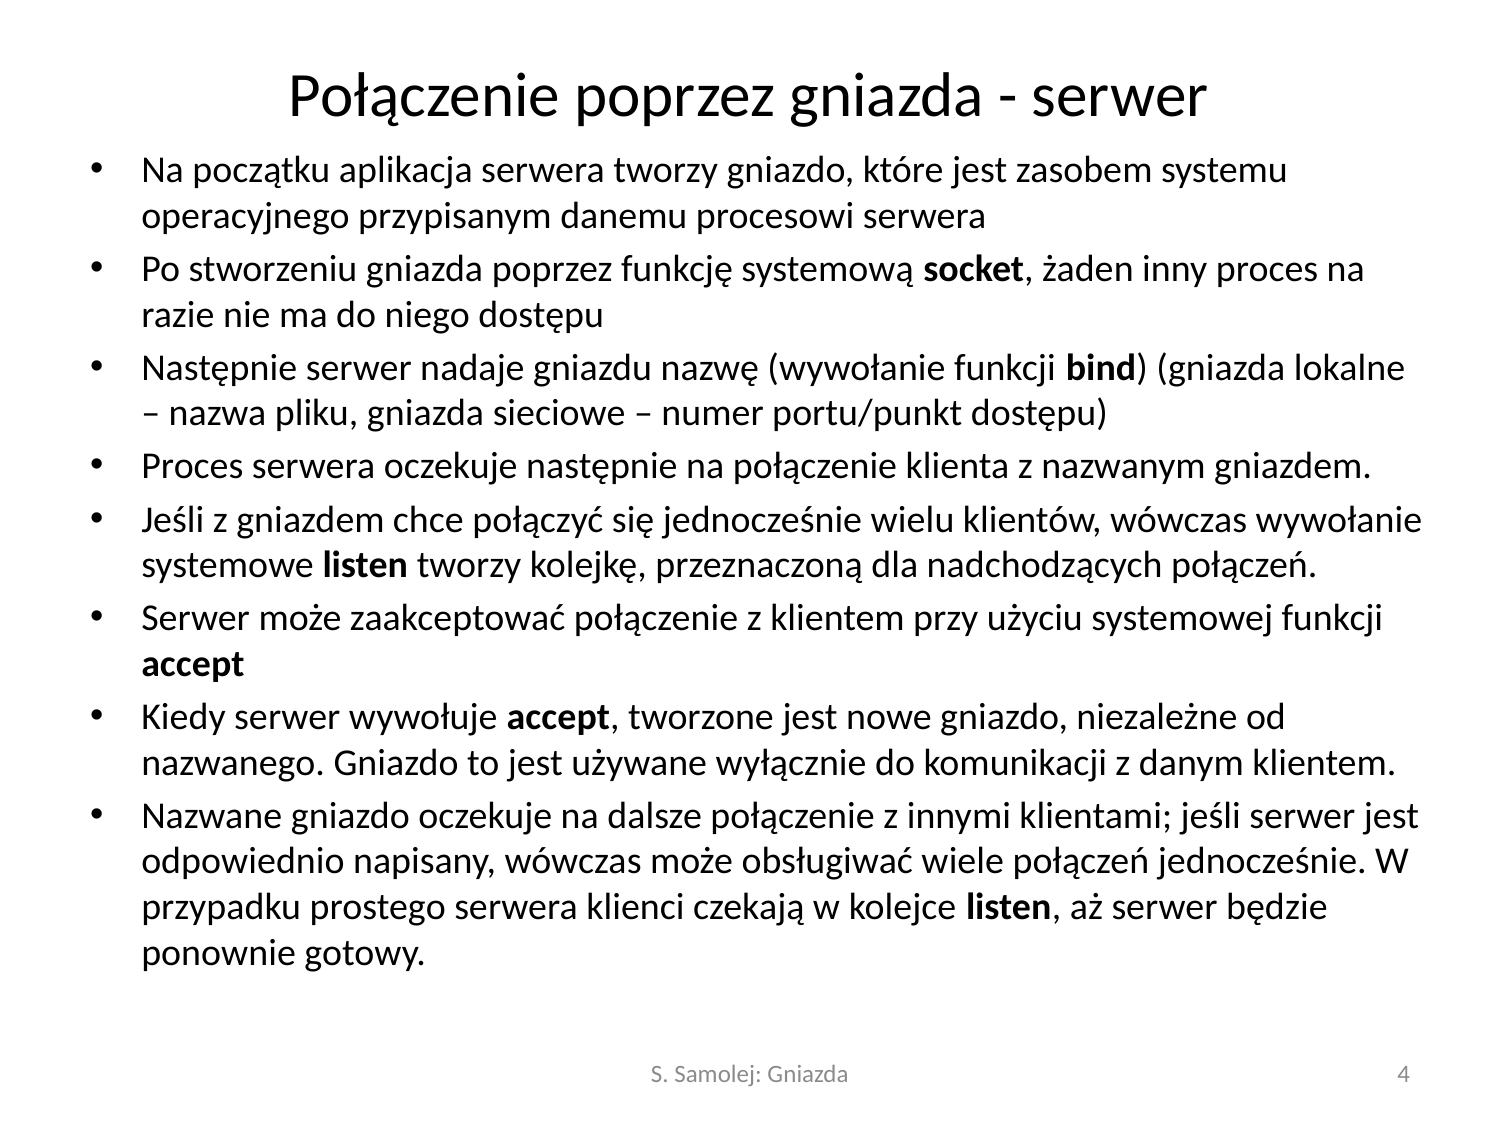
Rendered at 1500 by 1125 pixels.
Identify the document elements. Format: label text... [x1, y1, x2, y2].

title Połączenie poprzez gniazda - serwer [75, 45, 1424, 137]
list Na początku aplikacja serwera tworzy gniazdo, które jest zasobem systemu operacyjnego przypisanym danemu procesowi serwera Po stworzeniu gniazda poprzez funkcję systemową socket, żaden inny proces na razie nie ma do niego dostępu Następnie serwer nadaje gniazdu nazwę (wywołanie funkcji bind) (gniazda lokalne – nazwa pliku, gniazda sieciowe – numer portu/punkt dostępu) Proces serwera oczekuje następnie na połączenie klienta z nazwanym gniazdem. Jeśli z gniazdem chce połączyć się jednocześnie wielu klientów, wówczas wywołanie systemowe listen tworzy kolejkę, przeznaczoną dla nadchodzących połączeń. Serwer może zaakceptować połączenie z klientem przy użyciu systemowej funkcji accept Kiedy serwer wywołuje accept, tworzone jest nowe gniazdo, niezależne od nazwanego. Gniazdo to jest używane wyłącznie do komunikacji z danym klientem. Nazwane gniazdo oczekuje na dalsze połączenie z innymi klientami; jeśli serwer jest odpowiednio napisany, wówczas może obsługiwać wiele połączeń jednocześnie. W przypadku prostego serwera klienci czekają w kolejce listen, aż serwer będzie ponownie gotowy. [75, 137, 1447, 1059]
footer S. Samolej: Gniazda [512, 1042, 988, 1103]
slide_number 4 [1074, 1042, 1425, 1103]
